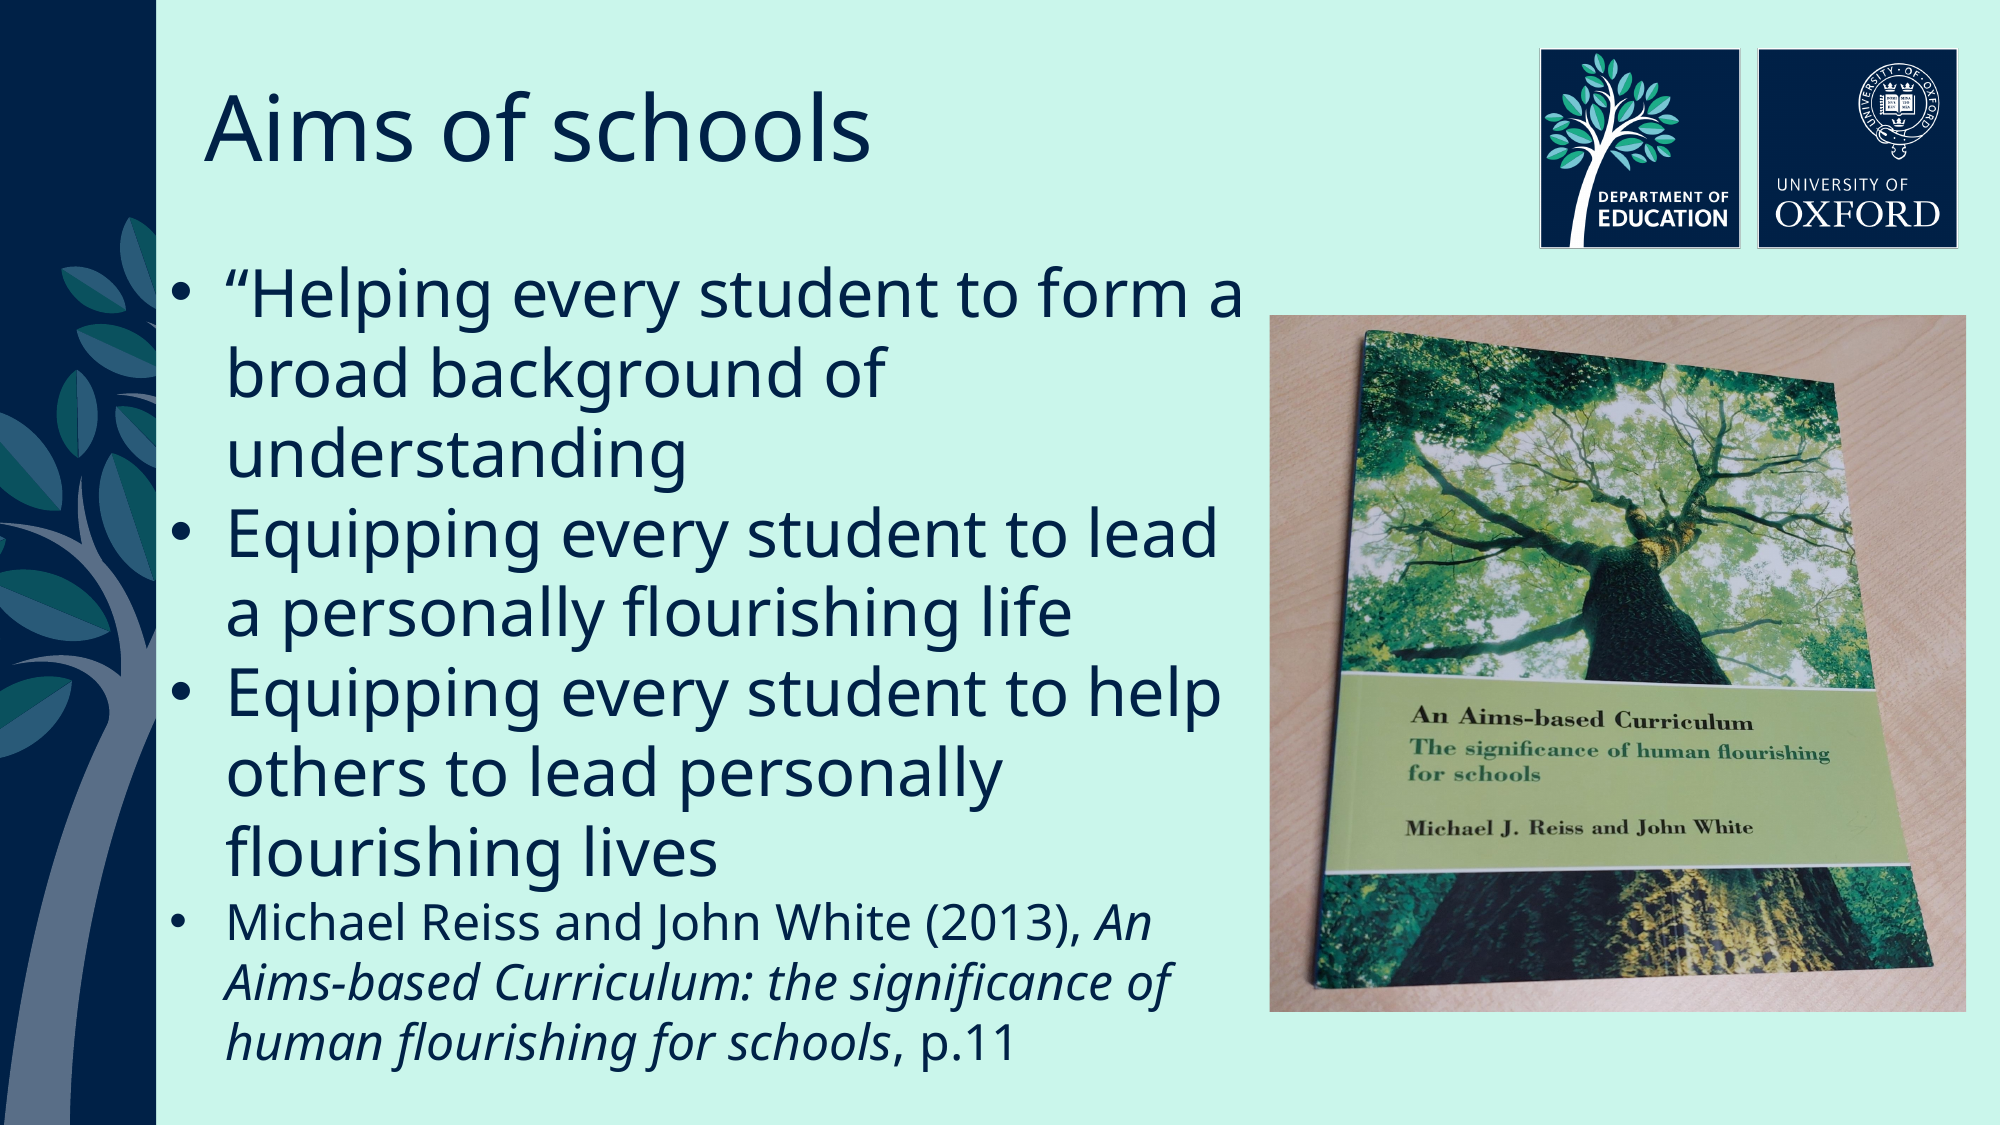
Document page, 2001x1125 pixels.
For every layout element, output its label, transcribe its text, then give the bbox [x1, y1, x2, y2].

title Aims of schools [189, 59, 1486, 204]
picture [1269, 314, 1967, 1012]
picture [1518, 28, 1982, 266]
text_box “Helping every student to form a broad background of understanding Equipping every student to lead a personally flourishing life Equipping every student to help others to lead personally flourishing lives Michael Reiss and John White (2013), An Aims-based Curriculum: the significance of human flourishing for schools, p.11 [154, 242, 1274, 1078]
